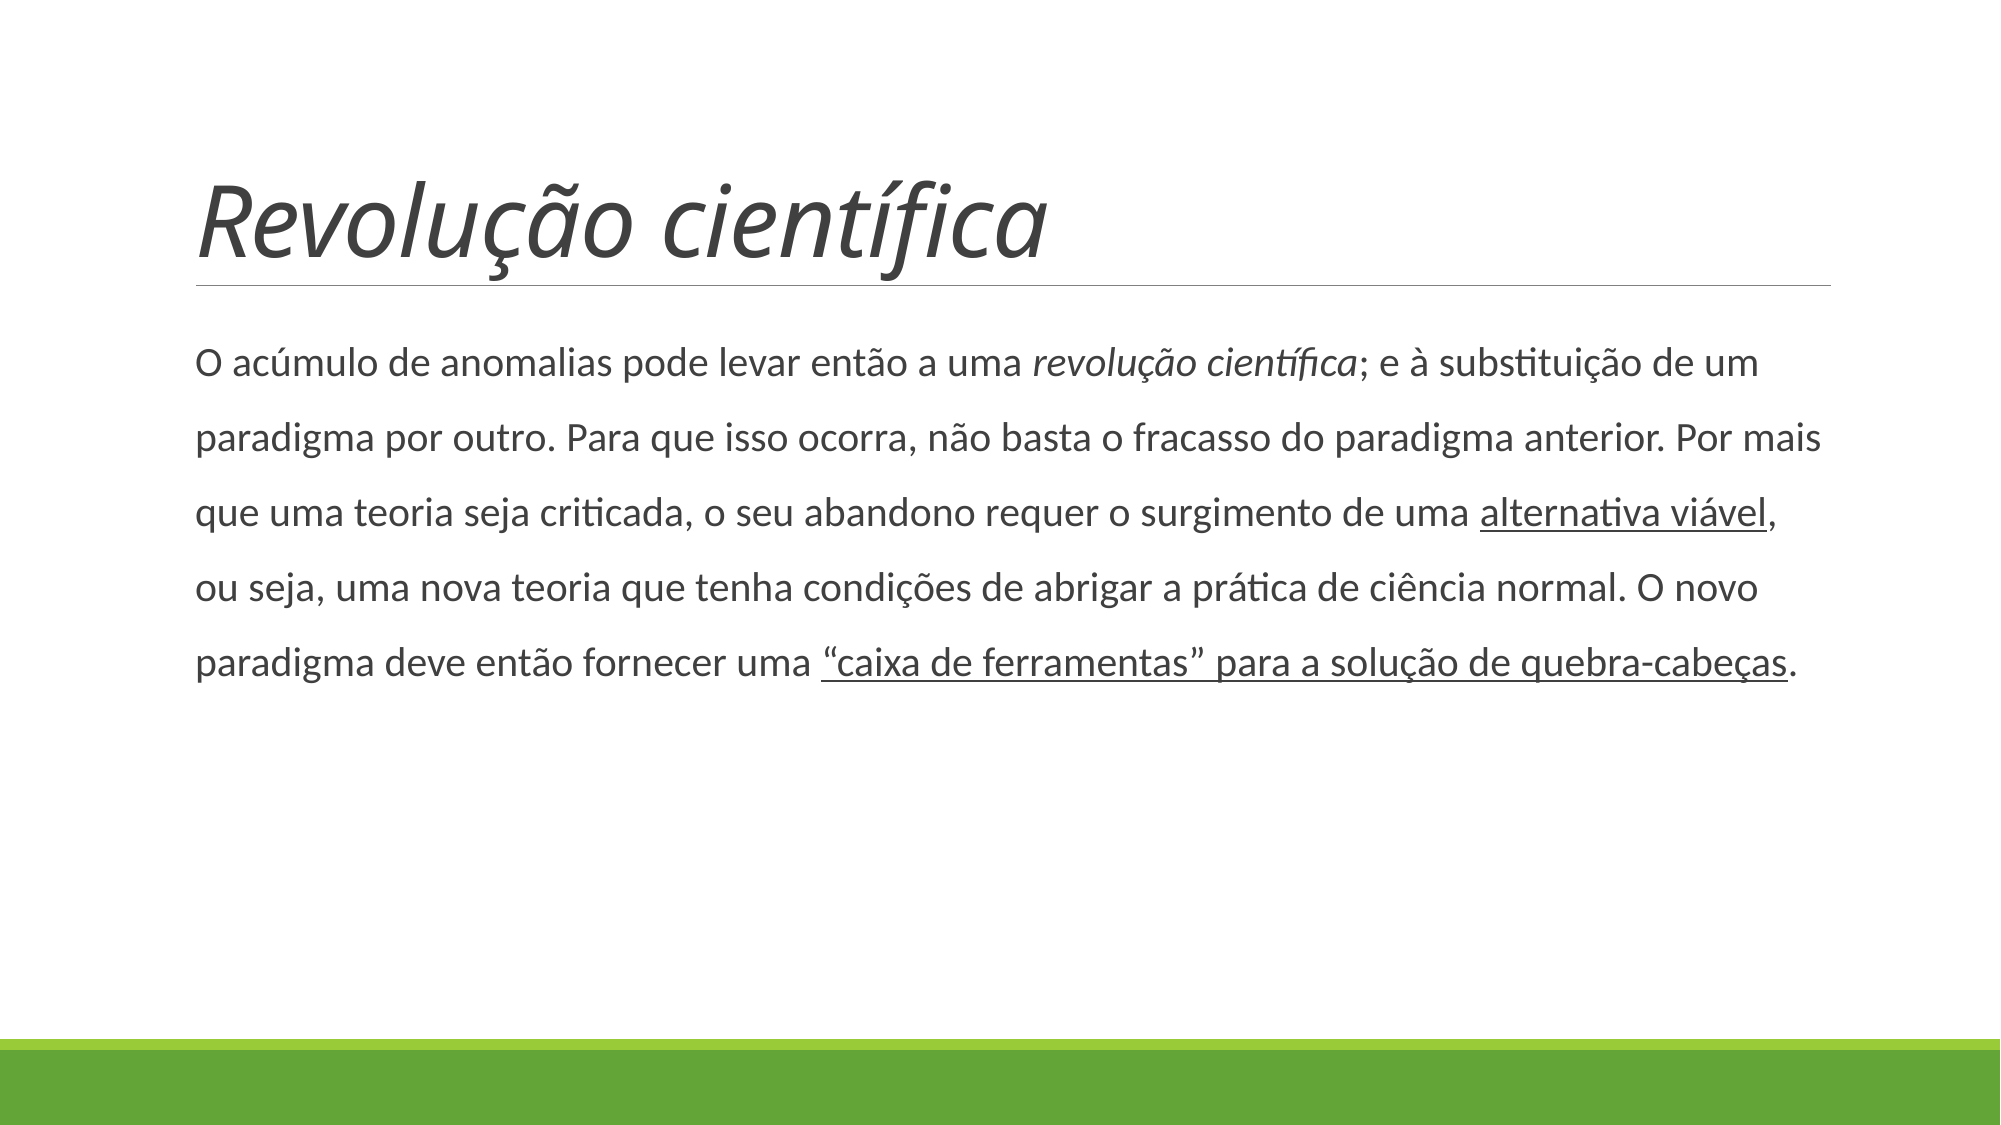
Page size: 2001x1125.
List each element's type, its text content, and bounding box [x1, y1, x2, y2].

title Revolução científica [180, 47, 1830, 285]
list O acúmulo de anomalias pode levar então a uma revolução científica; e à substituição de um paradigma por outro. Para que isso ocorra, não basta o fracasso do paradigma anterior. Por mais que uma teoria seja criticada, o seu abandono requer o surgimento de uma alternativa viável, ou seja, uma nova teoria que tenha condições de abrigar a prática de ciência normal. O novo paradigma deve então fornecer uma “caixa de ferramentas” para a solução de quebra-cabeças. [180, 302, 1830, 963]
